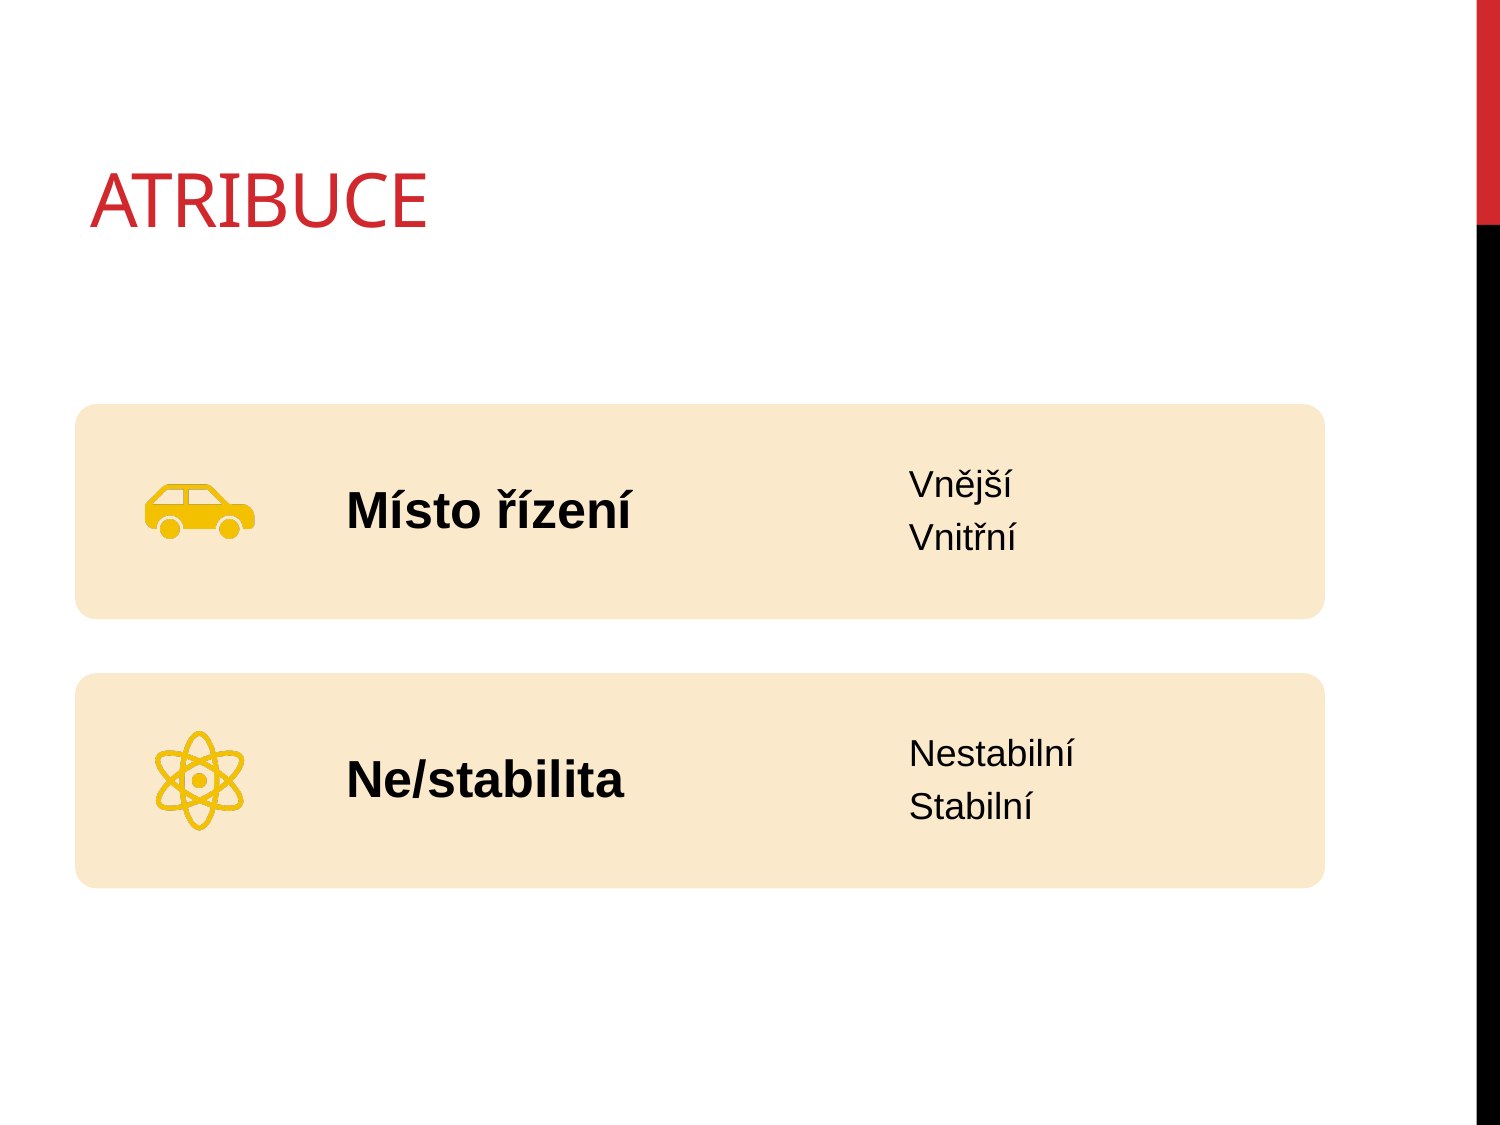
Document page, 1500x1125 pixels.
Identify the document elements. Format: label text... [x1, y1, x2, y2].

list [74, 286, 1326, 1006]
title Atribuce [75, 25, 1025, 250]
